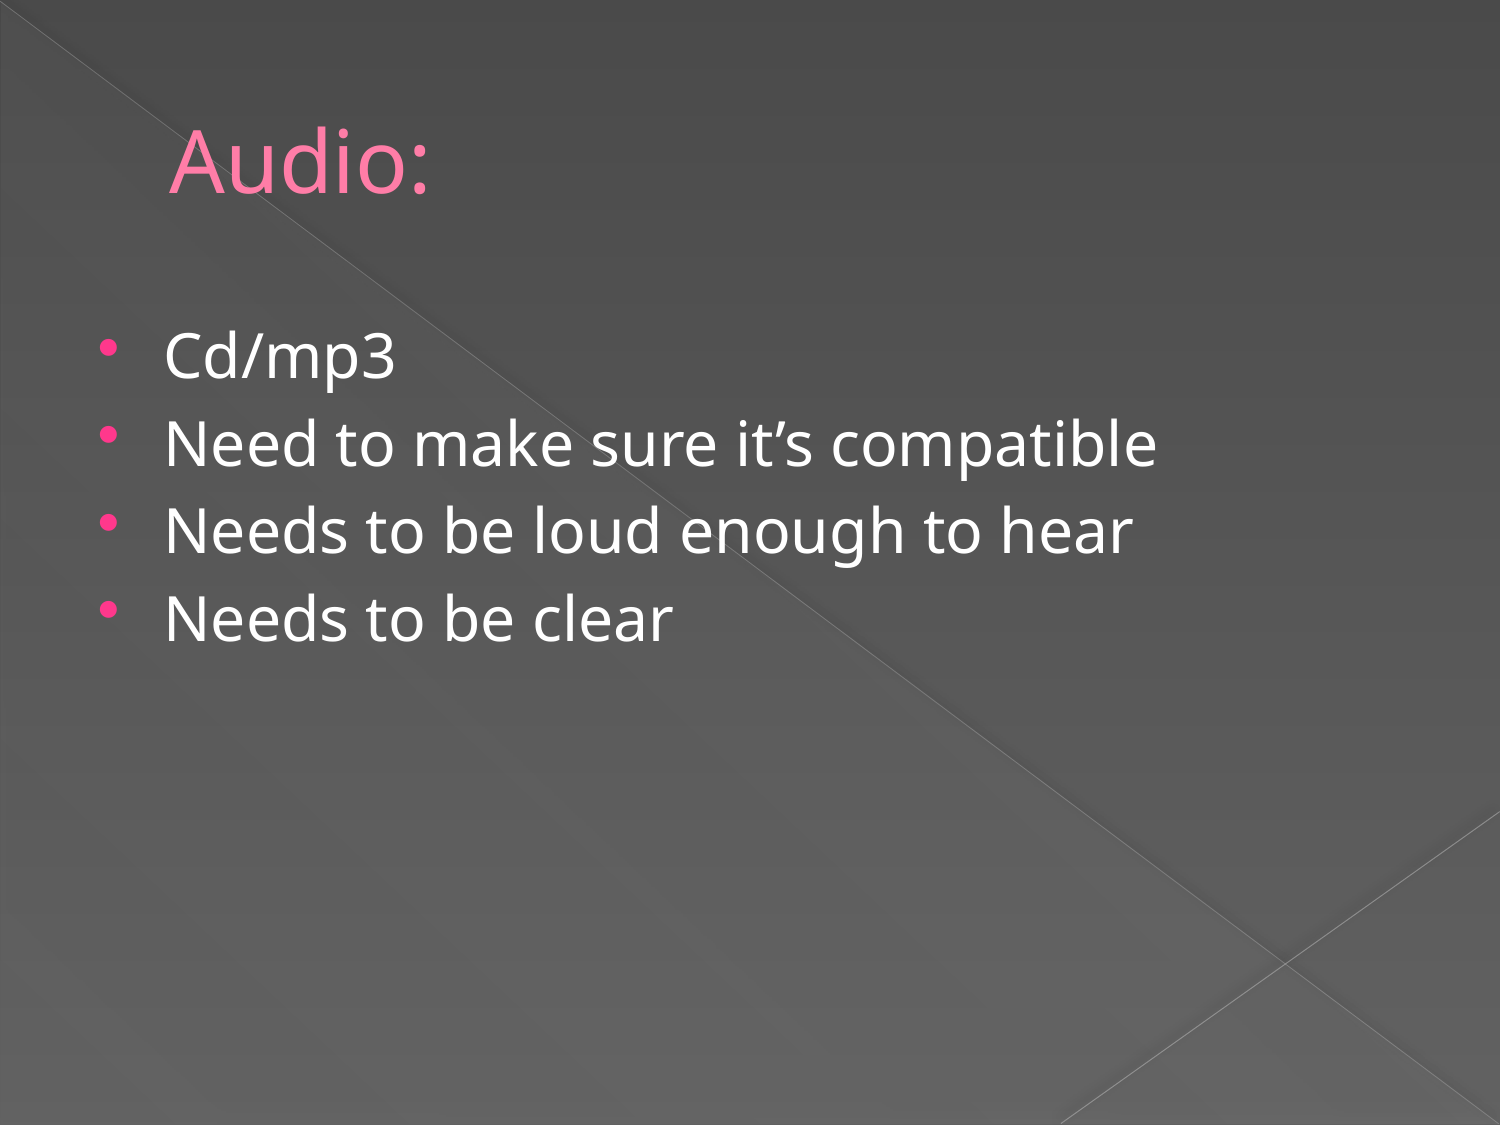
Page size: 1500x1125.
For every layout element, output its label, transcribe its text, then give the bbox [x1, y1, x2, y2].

list Cd/mp3 Need to make sure it’s compatible Needs to be loud enough to hear Needs to be clear [75, 308, 1425, 1059]
title Audio: [75, 43, 1425, 274]
